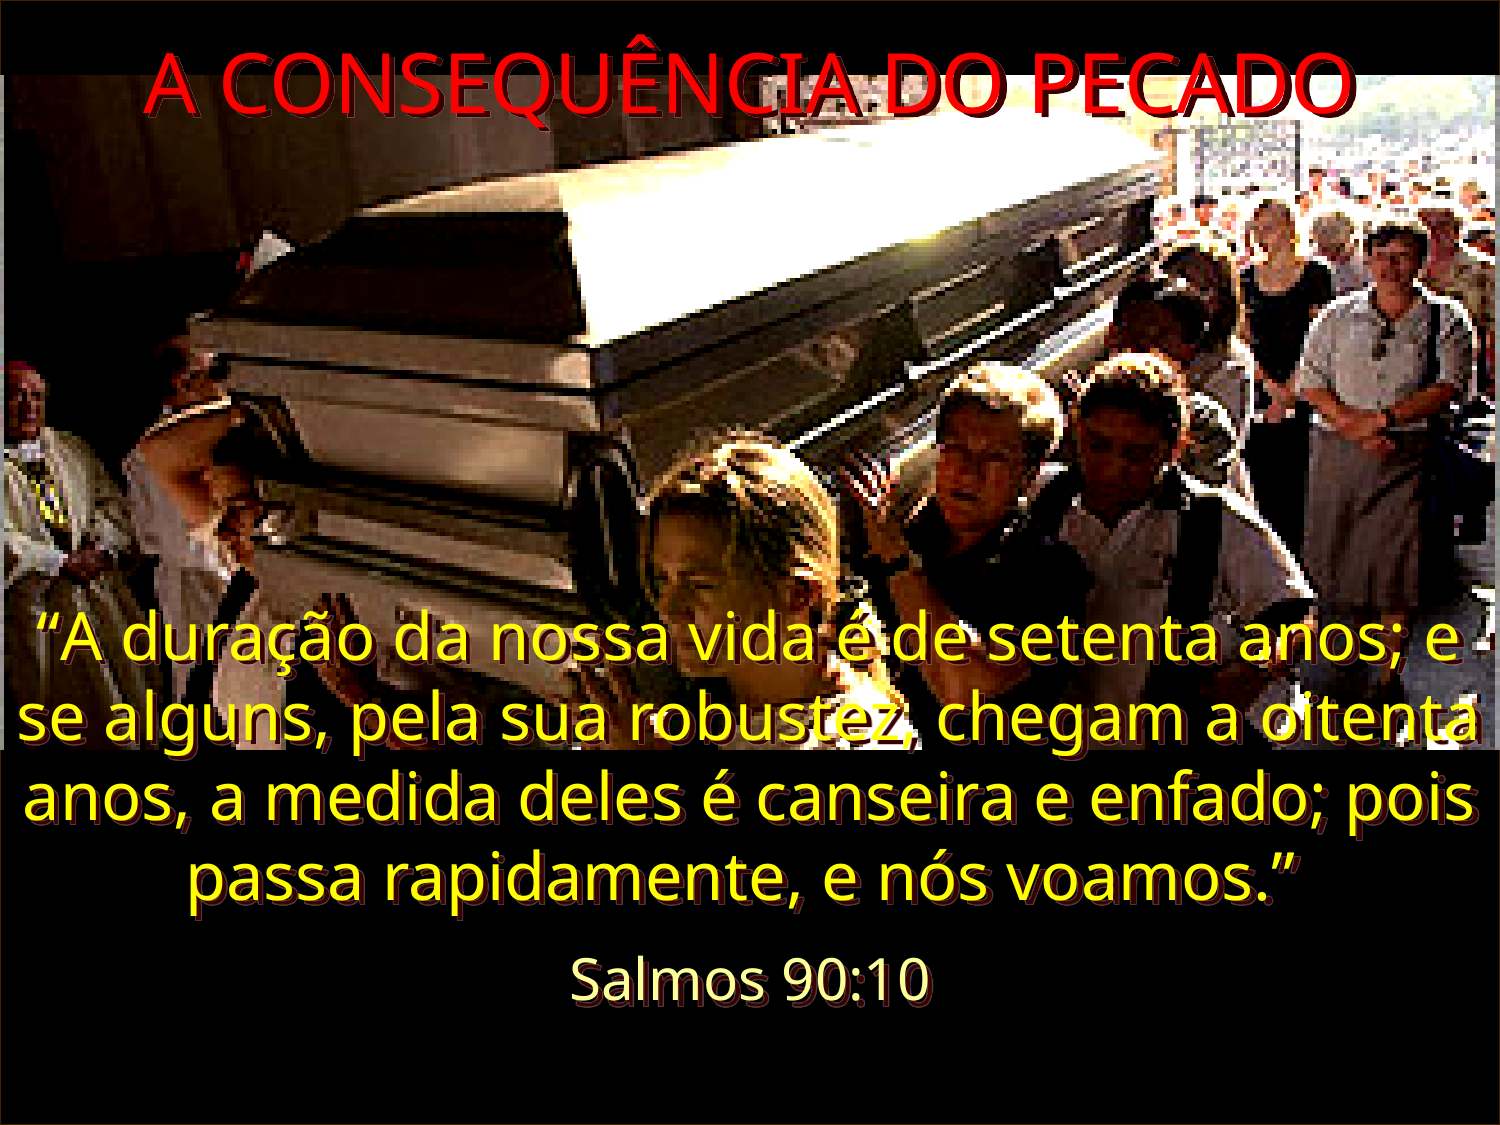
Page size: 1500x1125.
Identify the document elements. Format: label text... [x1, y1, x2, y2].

text_box A CONSEQUÊNCIA DO PECADO [0, 22, 1500, 74]
picture [0, 74, 1500, 750]
text_box “A duração da nossa vida é de setenta anos; e se alguns, pela sua robustez, chegam a oitenta anos, a medida deles é canseira e enfado; pois passa rapidamente, e nós voamos.” Salmos 90:10 [0, 750, 1500, 1020]
